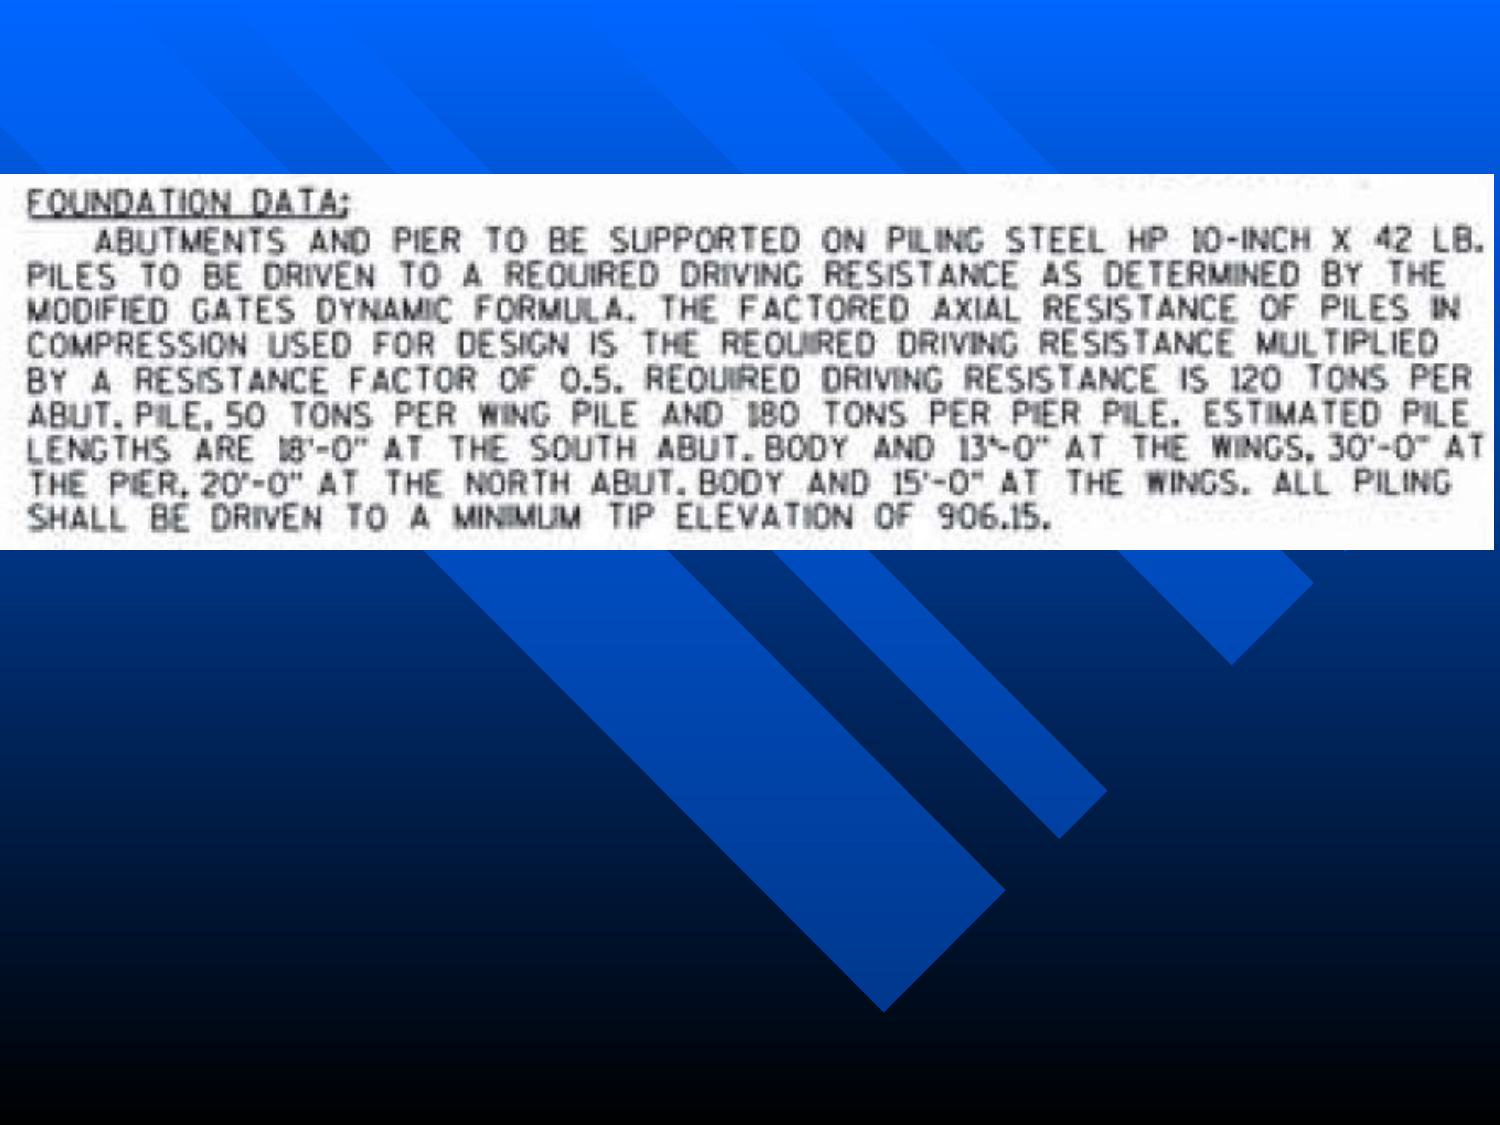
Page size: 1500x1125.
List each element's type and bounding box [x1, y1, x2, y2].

picture [0, 174, 1494, 551]
